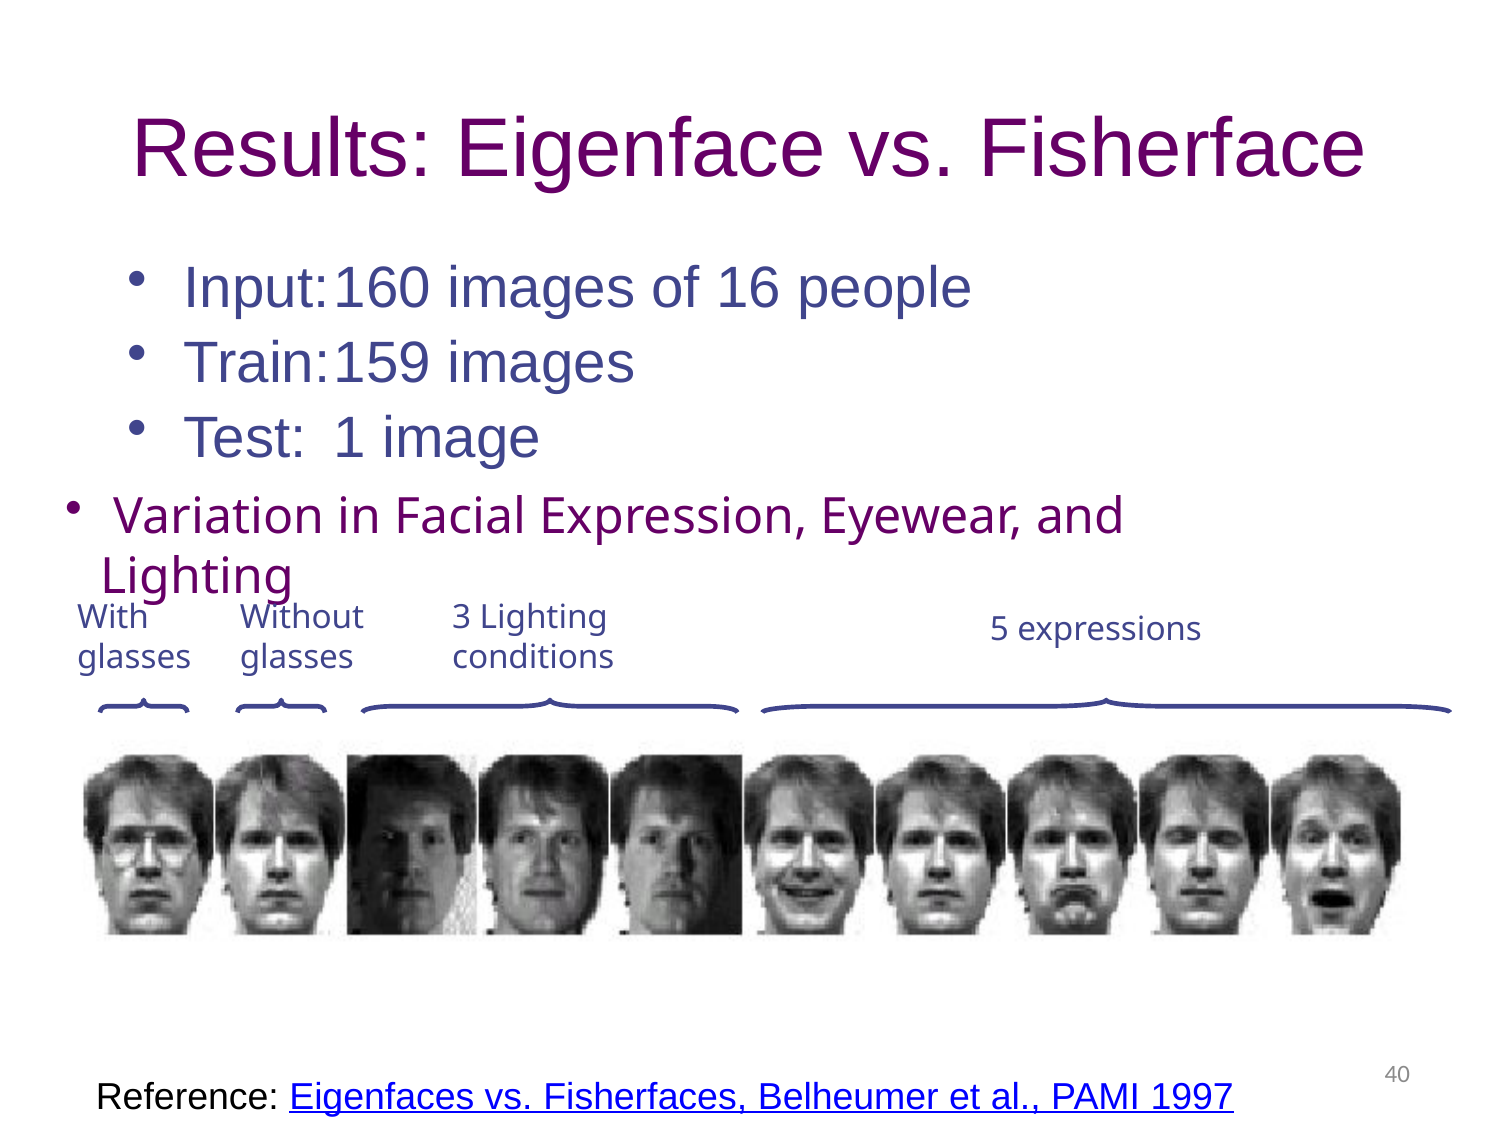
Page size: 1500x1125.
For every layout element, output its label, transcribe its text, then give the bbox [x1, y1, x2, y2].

text_box [762, 699, 1450, 713]
text_box [99, 699, 188, 713]
text_box [362, 699, 738, 713]
text_box 5 expressions [975, 599, 1225, 655]
text_box Input: 160 images of 16 people Train: 159 images Test: 1 image [112, 249, 1388, 488]
picture [37, 724, 1451, 951]
text_box Reference: Eigenfaces vs. Fisherfaces, Belheumer et al., PAMI 1997 [81, 1064, 1249, 1124]
text_box Results: Eigenface vs. Fisherface [37, 12, 1463, 200]
text_box 3 Lighting conditions [437, 587, 650, 682]
text_box Variation in Facial Expression, Eyewear, and Lighting [49, 487, 1325, 600]
text_box Without glasses [225, 587, 400, 682]
slide_number 40 [1074, 1042, 1425, 1103]
text_box [237, 699, 325, 713]
text_box With glasses [62, 587, 213, 682]
